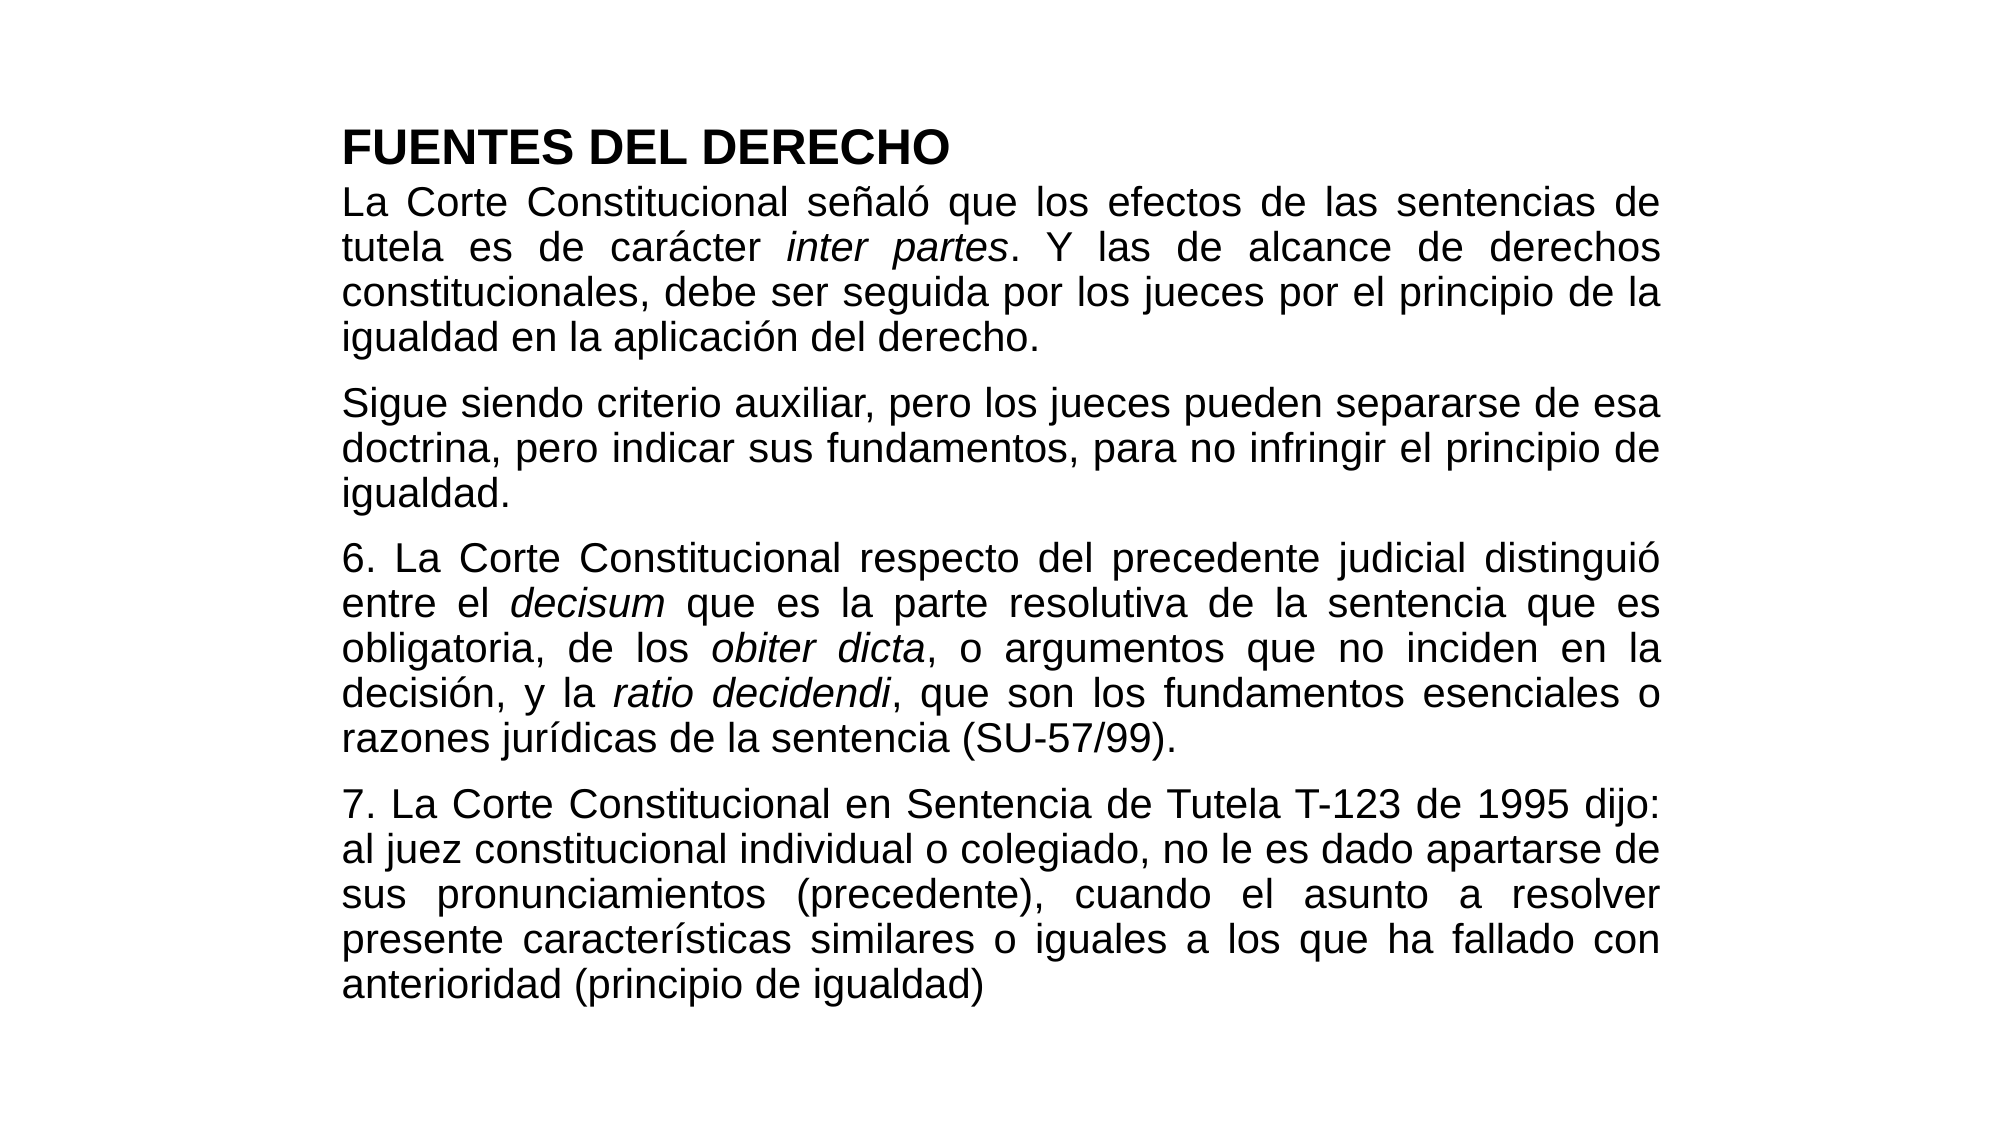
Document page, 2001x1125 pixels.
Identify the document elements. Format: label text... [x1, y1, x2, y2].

title FUENTES DEL DERECHO [326, 54, 1677, 172]
list La Corte Constitucional señaló que los efectos de las sentencias de tutela es de carácter inter partes. Y las de alcance de derechos constitucionales, debe ser seguida por los jueces por el principio de la igualdad en la aplicación del derecho. Sigue siendo criterio auxiliar, pero los jueces pueden separarse de esa doctrina, pero indicar sus fundamentos, para no infringir el principio de igualdad. 6. La Corte Constitucional respecto del precedente judicial distinguió entre el decisum que es la parte resolutiva de la sentencia que es obligatoria, de los obiter dicta, o argumentos que no inciden en la decisión, y la ratio decidendi, que son los fundamentos esenciales o razones jurídicas de la sentencia (SU-57/99). 7. La Corte Constitucional en Sentencia de Tutela T-123 de 1995 dijo: al juez constitucional individual o colegiado, no le es dado apartarse de sus pronunciamientos (precedente), cuando el asunto a resolver presente características similares o iguales a los que ha fallado con anterioridad (principio de igualdad) [326, 172, 1677, 1035]
